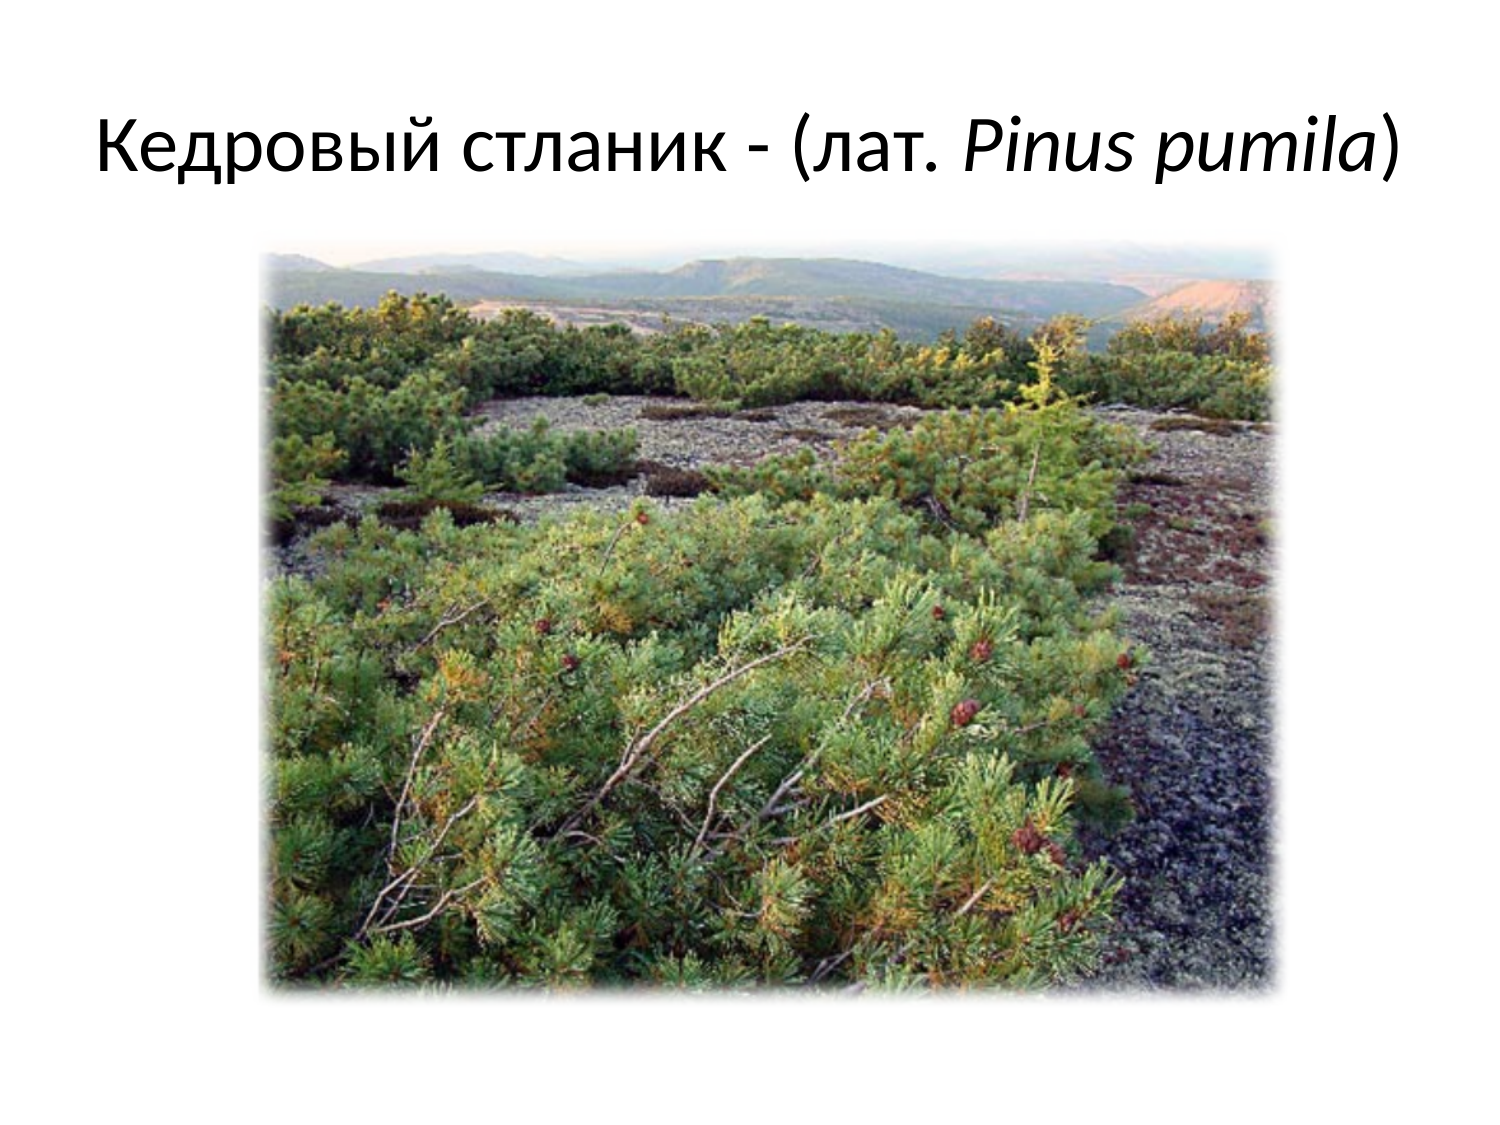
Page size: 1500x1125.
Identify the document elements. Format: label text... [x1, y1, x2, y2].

title Кедровый стланик - (лат. Pinus pumila) [75, 45, 1425, 233]
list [250, 229, 1290, 1008]
